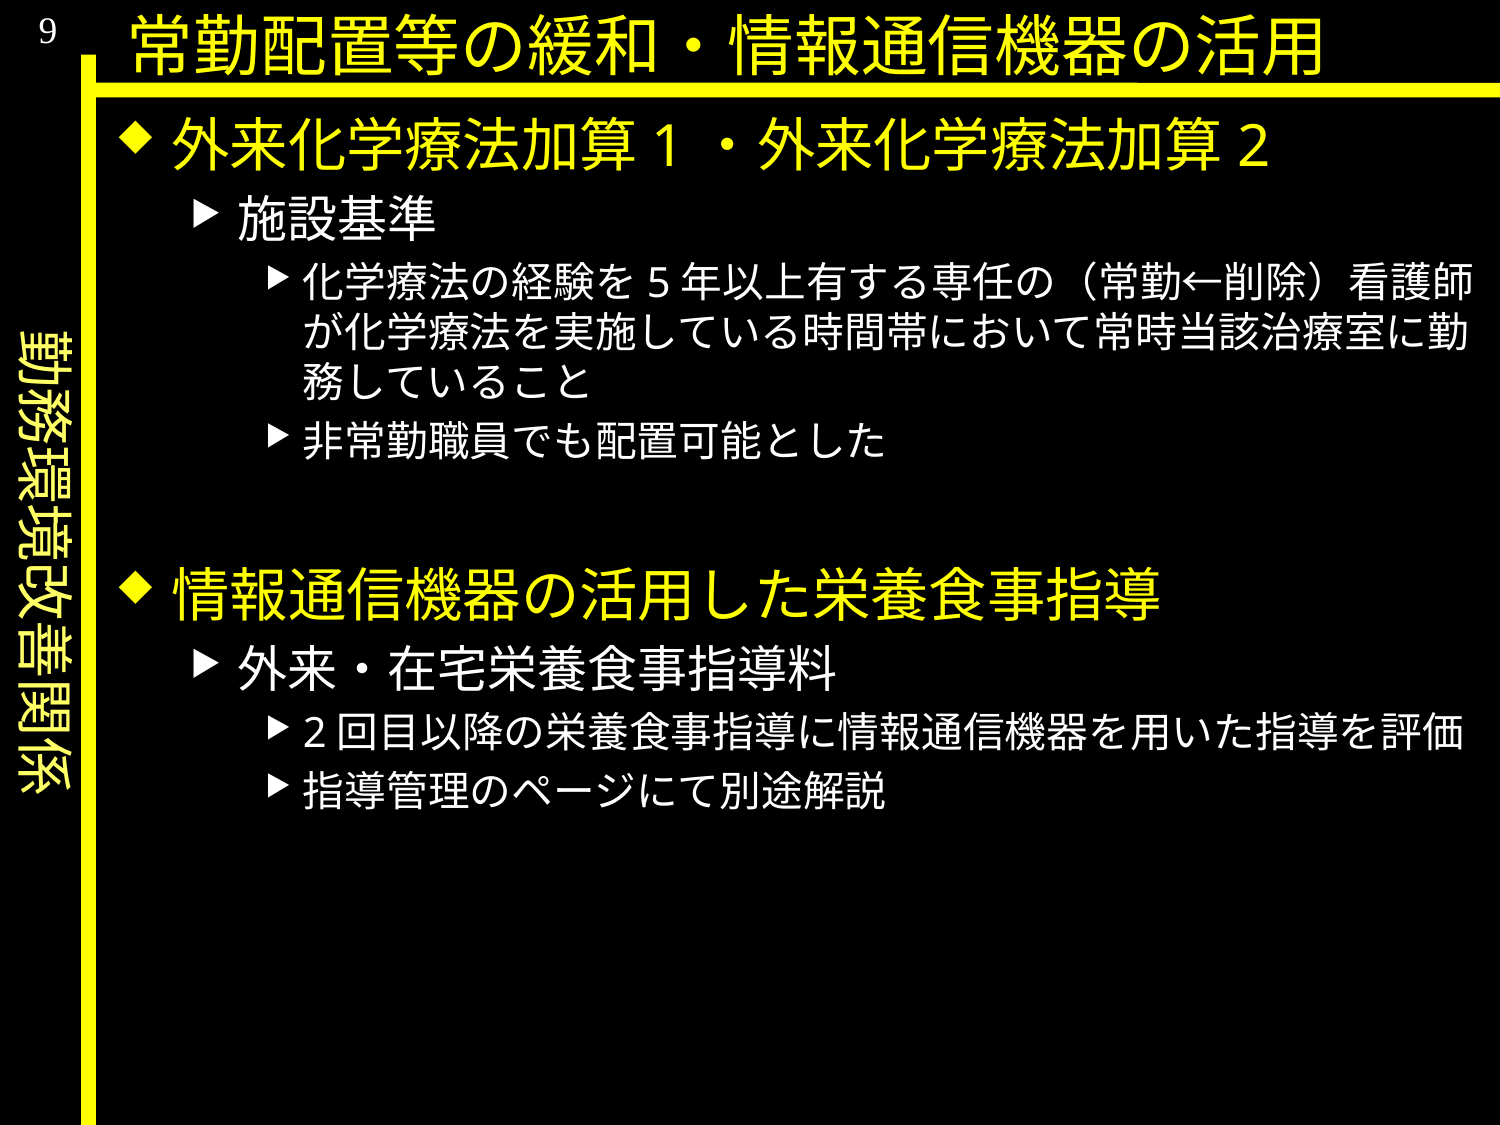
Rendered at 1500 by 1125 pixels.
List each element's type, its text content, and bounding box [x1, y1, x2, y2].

list 外来化学療法加算1・外来化学療法加算2 施設基準 化学療法の経験を5年以上有する専任の（常勤←削除）看護師が化学療法を実施している時間帯において常時当該治療室に勤務していること 非常勤職員でも配置可能とした 情報通信機器の活用した栄養食事指導 外来・在宅栄養食事指導料 2回目以降の栄養食事指導に情報通信機器を用いた指導を評価 指導管理のページにて別途解説 [100, 100, 1496, 1120]
text_box 勤務環境改善関係 [16, 0, 77, 1125]
text_box 常勤配置等の緩和・情報通信機器の活用 [112, 0, 1477, 90]
text_box 9 [23, 0, 160, 59]
